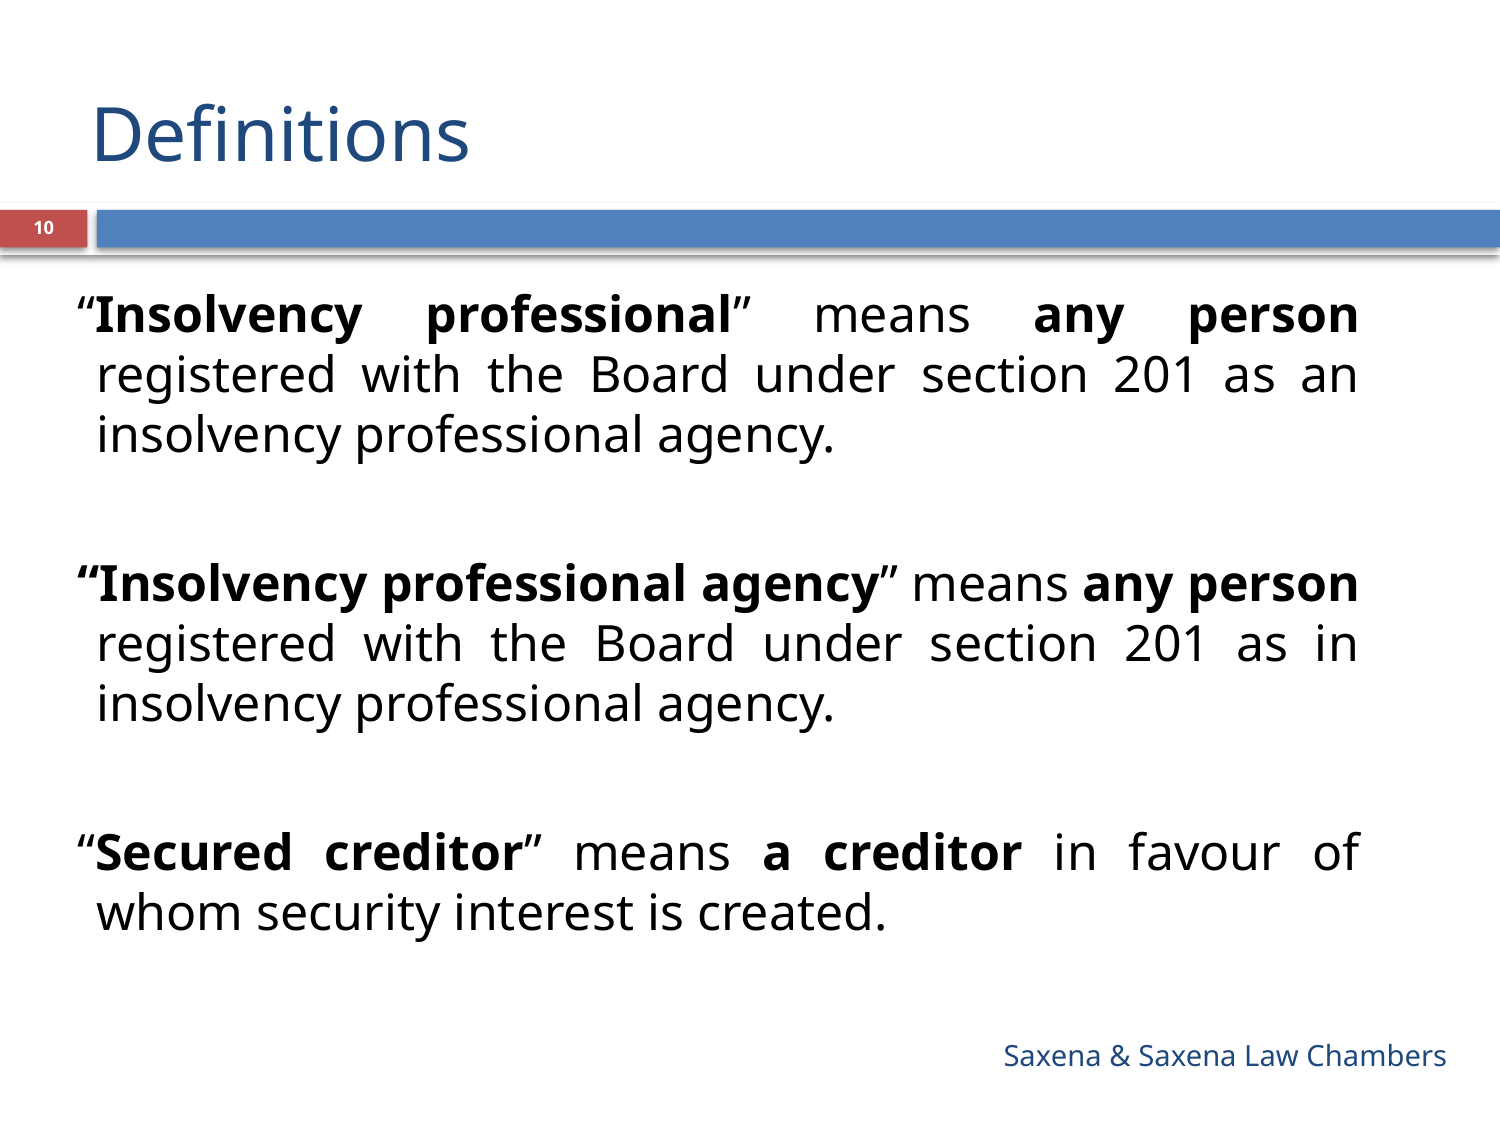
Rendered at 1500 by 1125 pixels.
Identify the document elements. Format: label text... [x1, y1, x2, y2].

footer Saxena & Saxena Law Chambers [99, 1025, 1463, 1085]
title Definitions [74, 62, 1426, 201]
list “Insolvency professional” means any person registered with the Board under section 201 as an insolvency professional agency. “Insolvency professional agency” means any person registered with the Board under section 201 as in insolvency professional agency. “Secured creditor” means a creditor in favour of whom security interest is created. [62, 274, 1376, 951]
slide_number 10 [0, 208, 88, 249]
